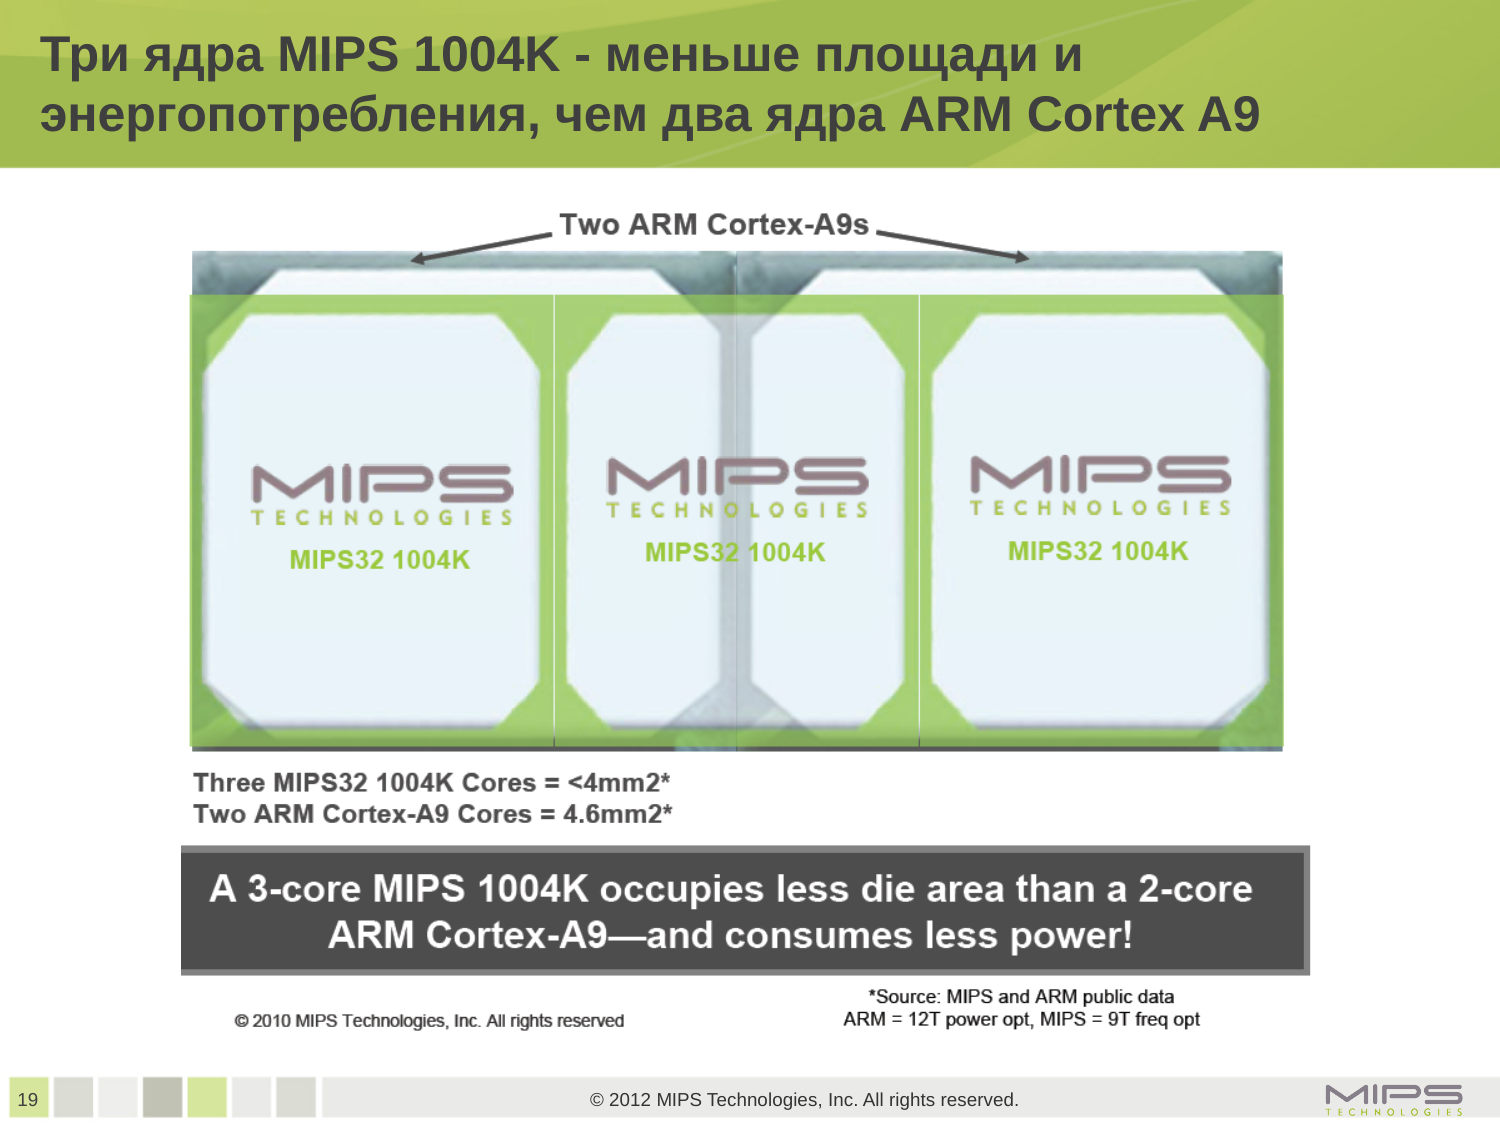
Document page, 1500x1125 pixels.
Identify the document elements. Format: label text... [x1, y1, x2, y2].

title Три ядра MIPS 1004K - меньше площади и энергопотребления, чем два ядра ARM Cortex A9 [24, 12, 1458, 151]
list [180, 205, 1319, 1032]
picture [0, 0, 1500, 1124]
